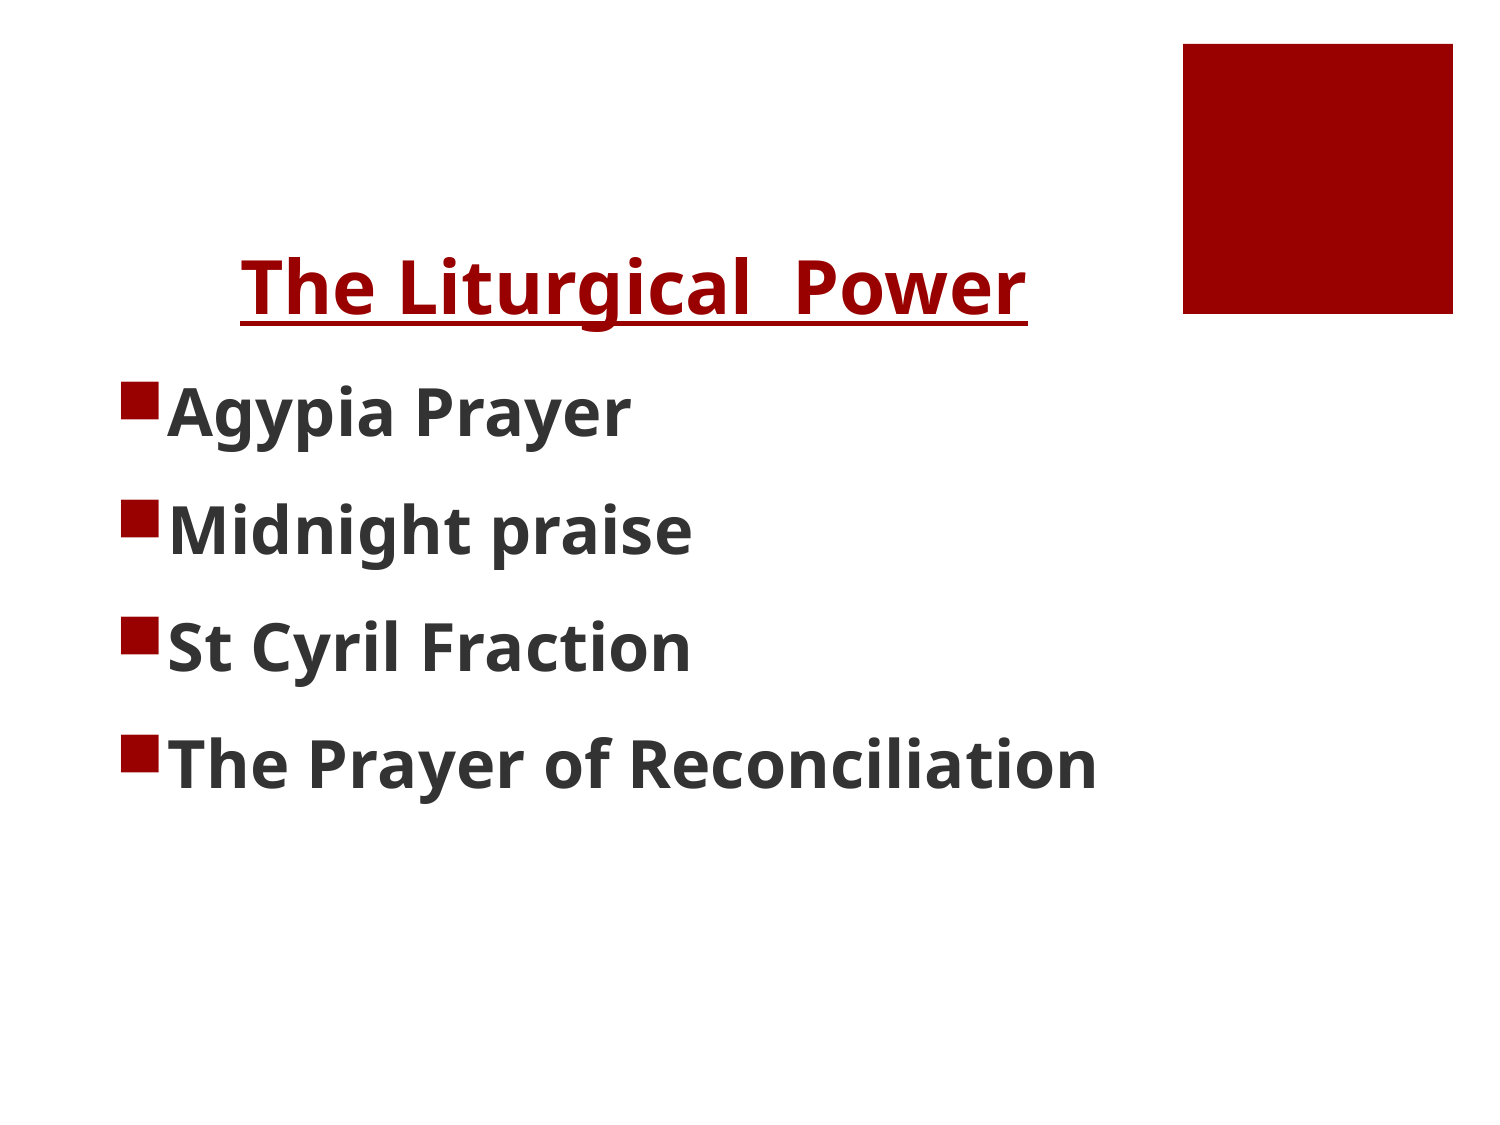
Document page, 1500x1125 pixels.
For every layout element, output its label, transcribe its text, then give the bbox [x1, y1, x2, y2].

title The Liturgical Power [99, 149, 1168, 338]
list Agypia Prayer Midnight praise St Cyril Fraction The Prayer of Reconciliation [99, 362, 1168, 1005]
